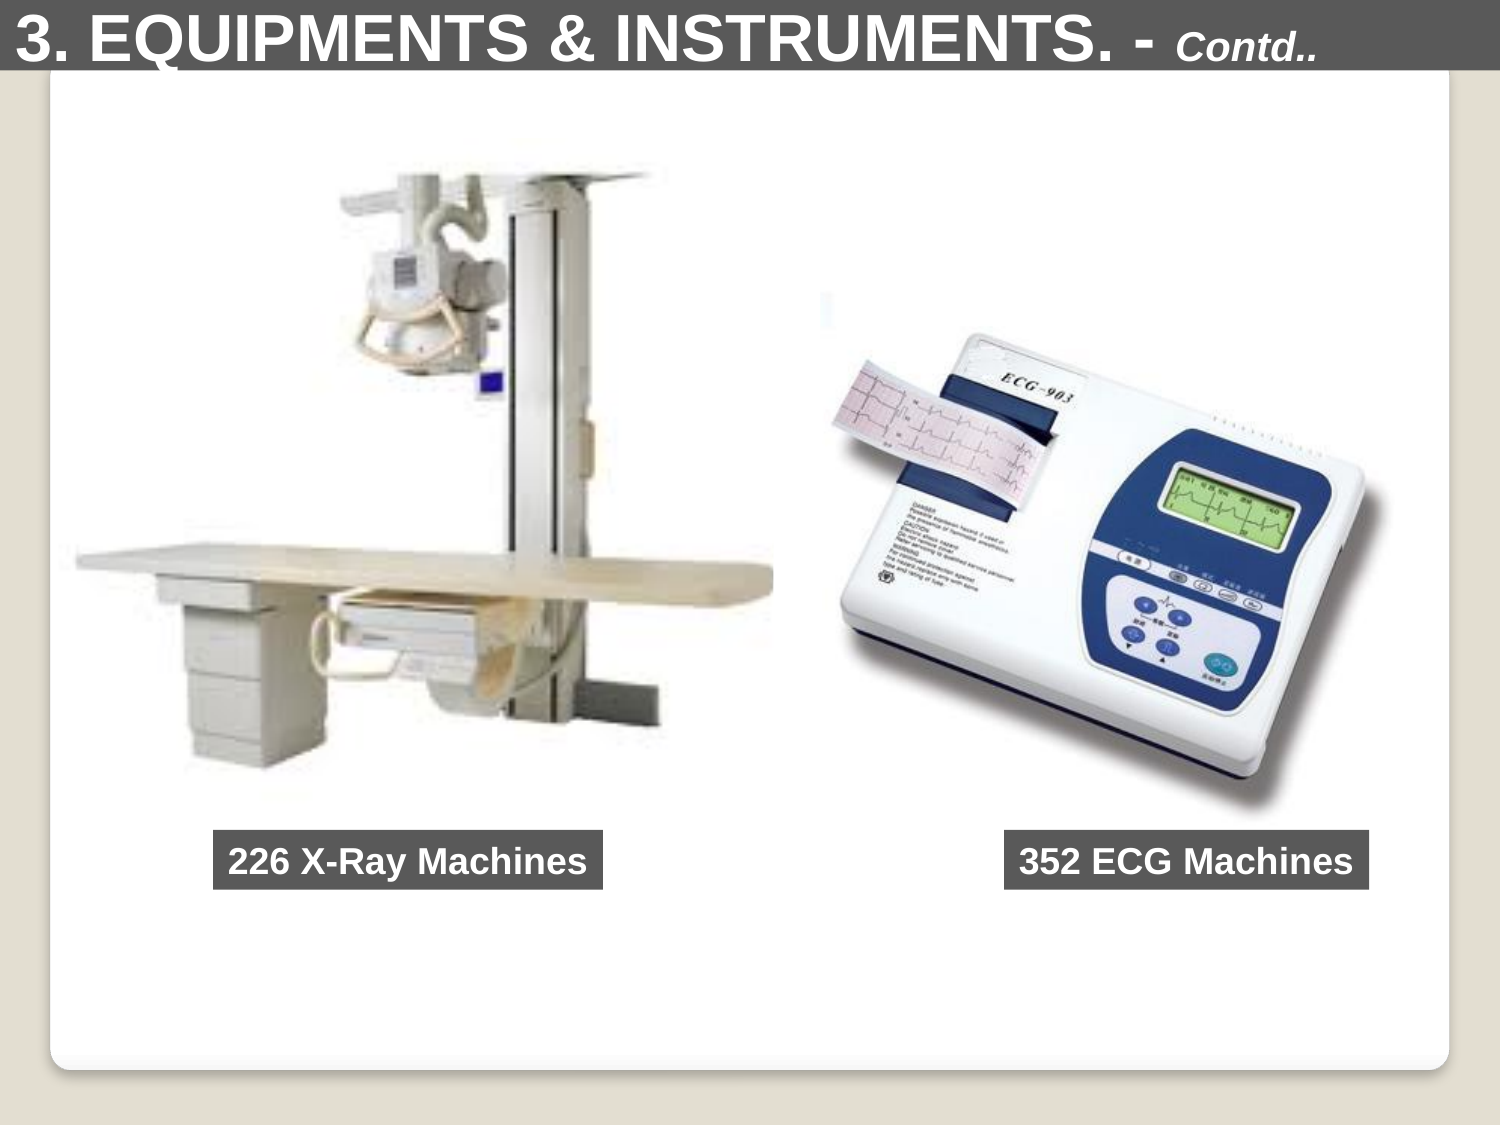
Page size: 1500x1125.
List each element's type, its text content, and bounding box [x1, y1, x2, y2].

picture [820, 279, 1395, 831]
text_box 226 X-Ray Machines [213, 829, 603, 890]
text_box 352 ECG Machines [1004, 842, 1370, 890]
text_box 3. EQUIPMENTS & INSTRUMENTS. - Contd.. [0, 0, 1500, 71]
picture [58, 138, 774, 807]
